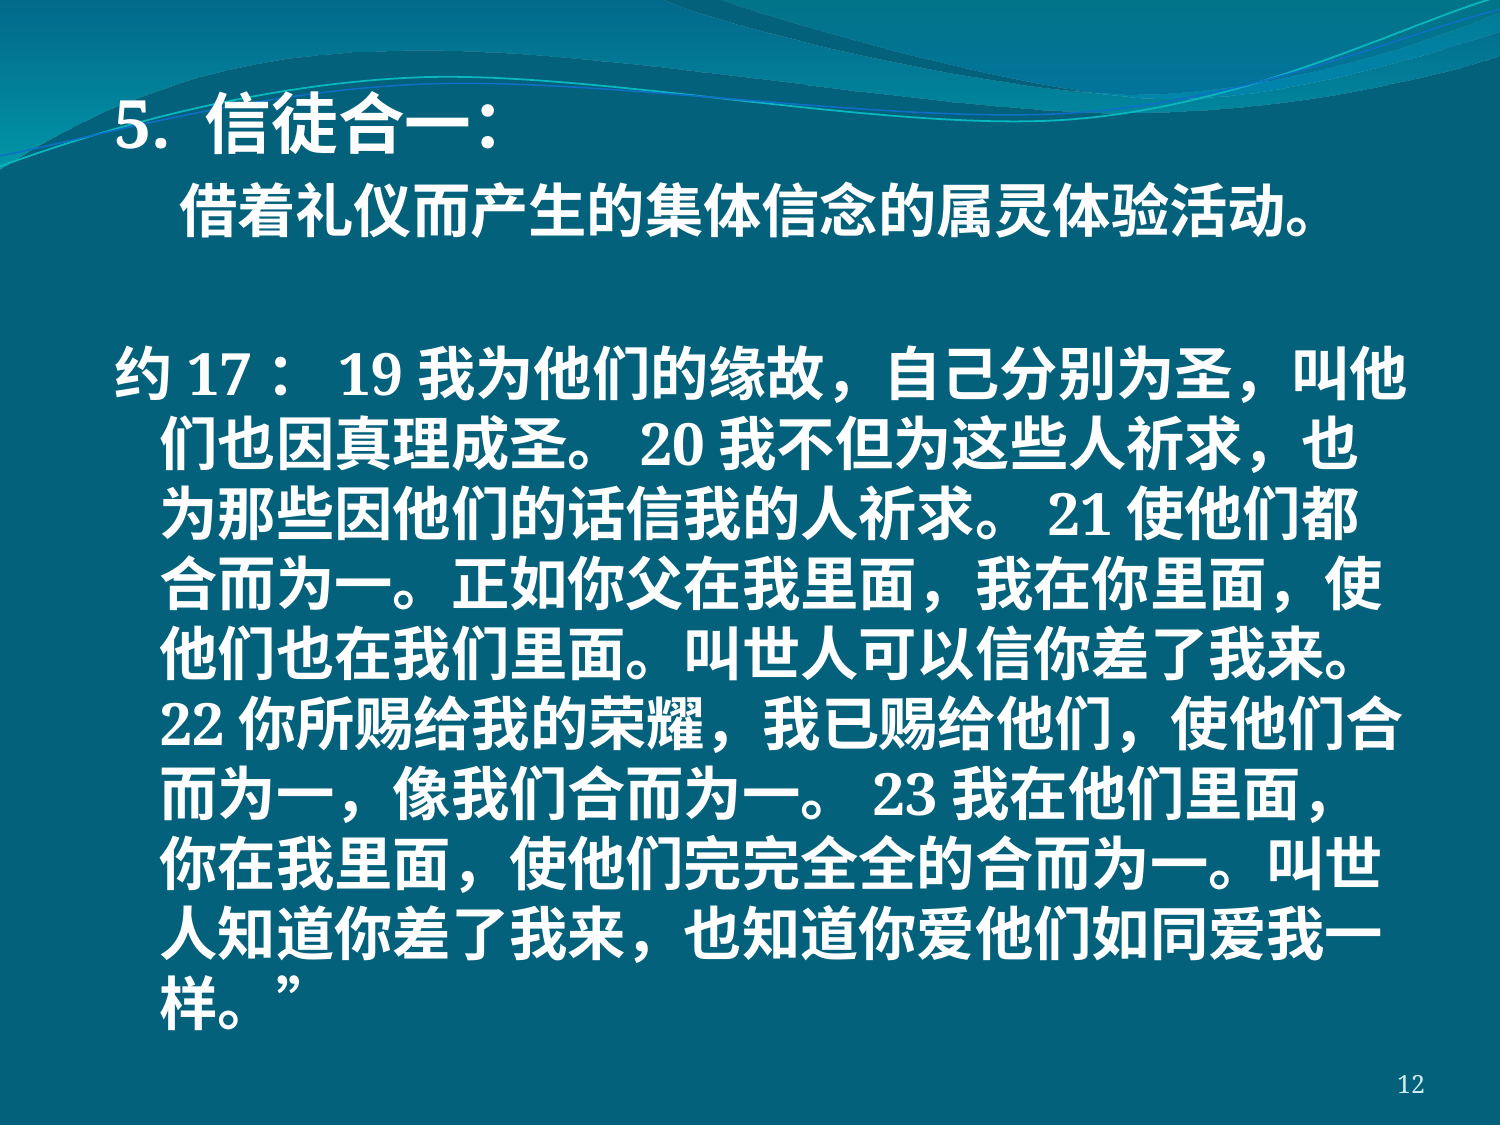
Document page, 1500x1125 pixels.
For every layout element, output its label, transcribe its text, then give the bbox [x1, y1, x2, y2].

list 5. 信徒合一： 借着礼仪而产生的集体信念的属灵体验活动。 约17：19我为他们的缘故，自己分别为圣，叫他们也因真理成圣。20我不但为这些人祈求，也为那些因他们的话信我的人祈求。21使他们都合而为一。正如你父在我里面，我在你里面，使他们也在我们里面。叫世人可以信你差了我来。22你所赐给我的荣耀，我已赐给他们，使他们合而为一，像我们合而为一。23我在他们里面，你在我里面，使他们完完全全的合而为一。叫世人知道你差了我来，也知道你爱他们如同爱我一样。” [99, 75, 1425, 1063]
slide_number 12 [1299, 1042, 1425, 1103]
